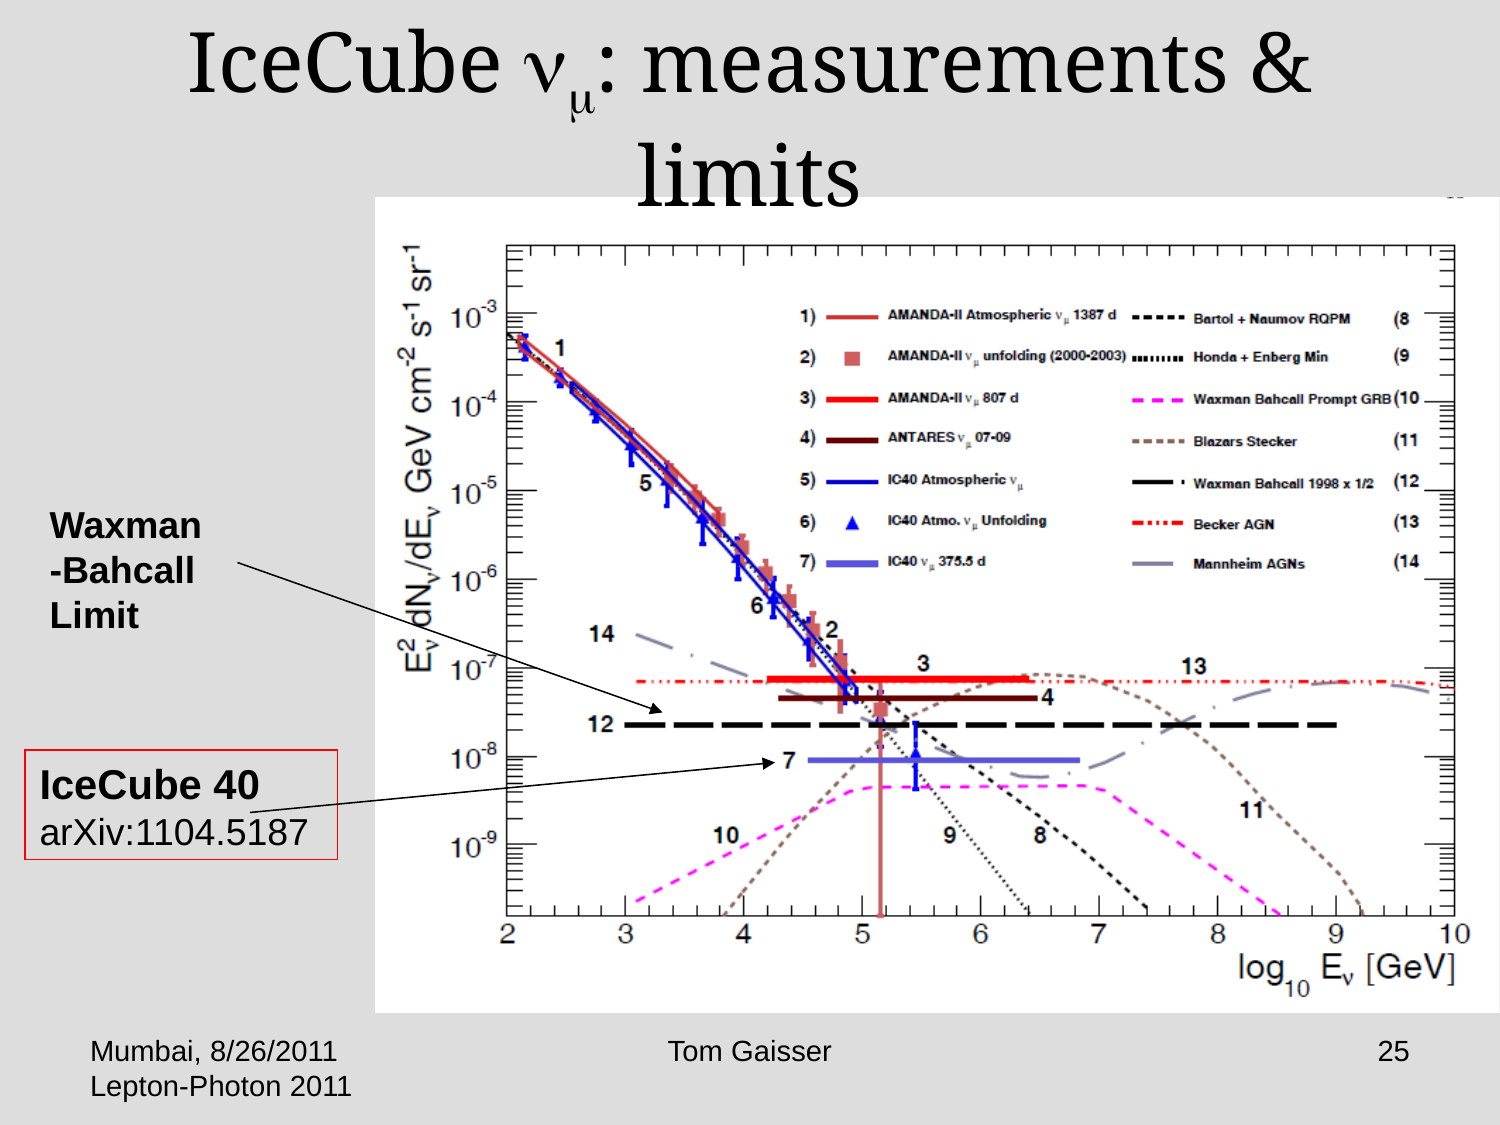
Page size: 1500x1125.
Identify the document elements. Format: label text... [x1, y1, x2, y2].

slide_number 25 [1074, 1024, 1425, 1103]
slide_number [75, 1024, 425, 1103]
text_box IceCube 40 arXiv:1104.5187 [24, 750, 338, 860]
text_box Waxman -Bahcall Limit [34, 493, 250, 644]
footer Tom Gaisser [512, 1024, 988, 1103]
picture [374, 197, 1500, 1013]
title IceCube nm: measurements & limits [75, 45, 1425, 188]
